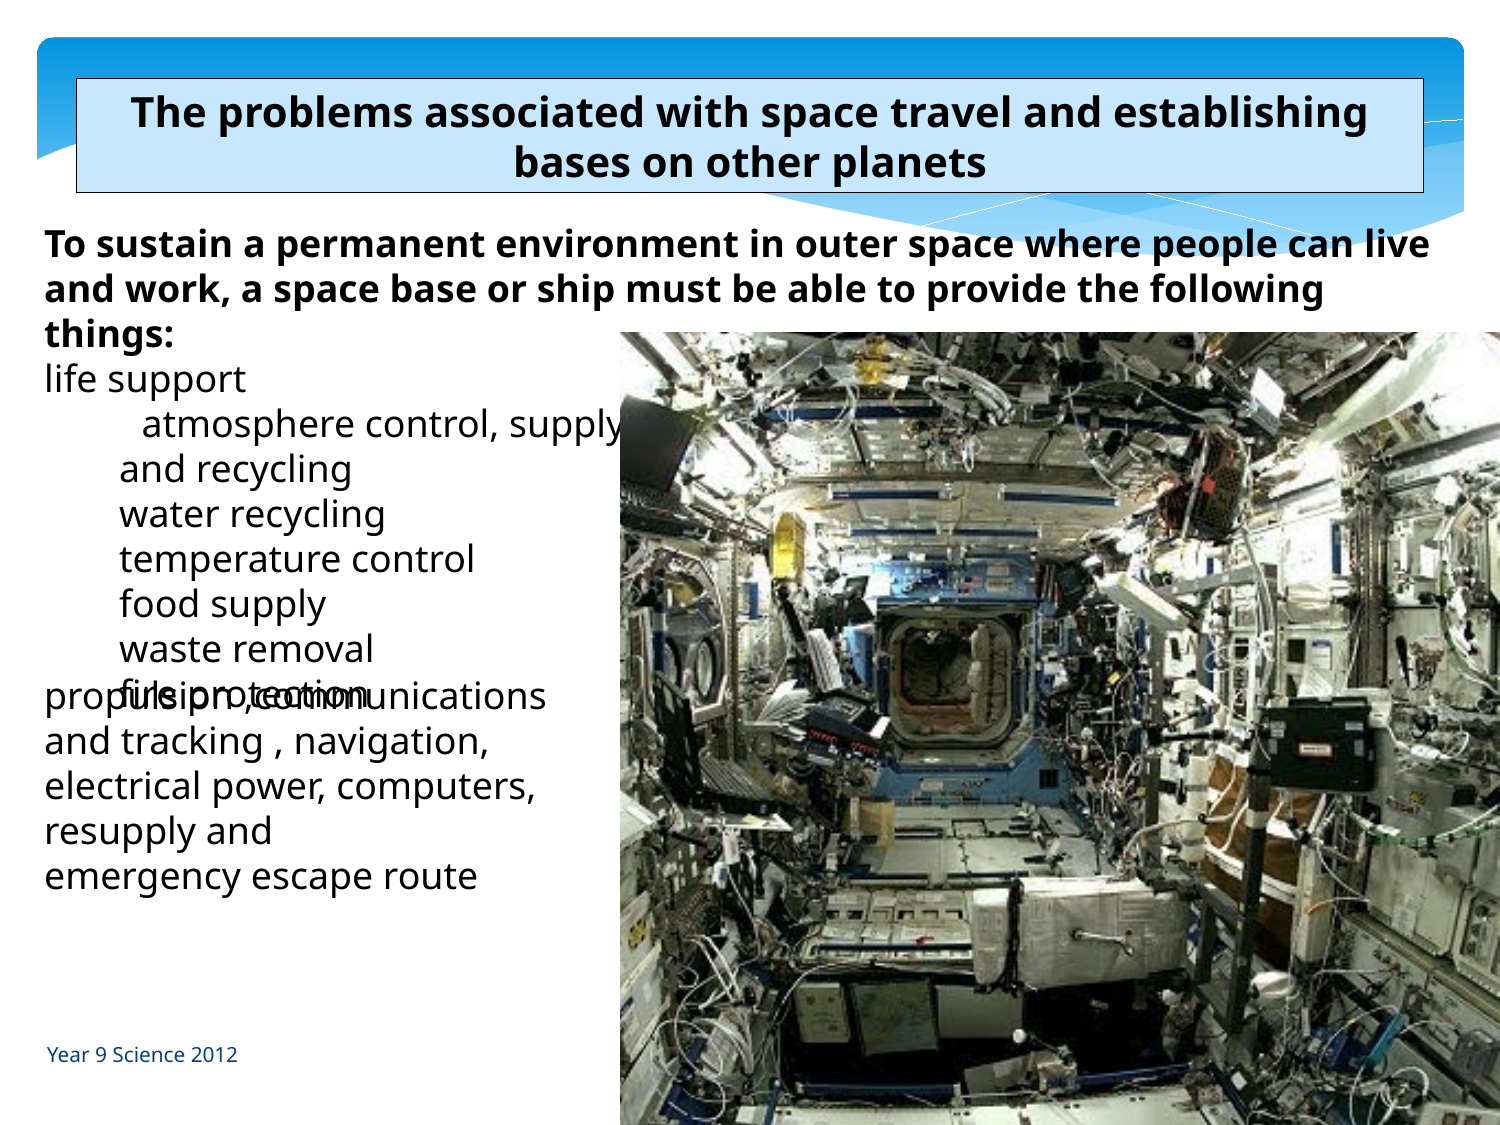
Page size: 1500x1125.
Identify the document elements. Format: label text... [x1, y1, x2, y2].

text_box propulsion ,communications and tracking , navigation, electrical power, computers, resupply and emergency escape route [29, 664, 613, 905]
picture [619, 331, 1500, 1125]
footer Year 9 Science 2012 [31, 1025, 613, 1086]
text_box The problems associated with space travel and establishing bases on other planets [76, 78, 1424, 193]
text_box To sustain a permanent environment in outer space where people can live and work, a space base or ship must be able to provide the following things: life support atmosphere control, supply and recycling water recycling temperature control food supply waste removal fire protection [29, 212, 1450, 664]
